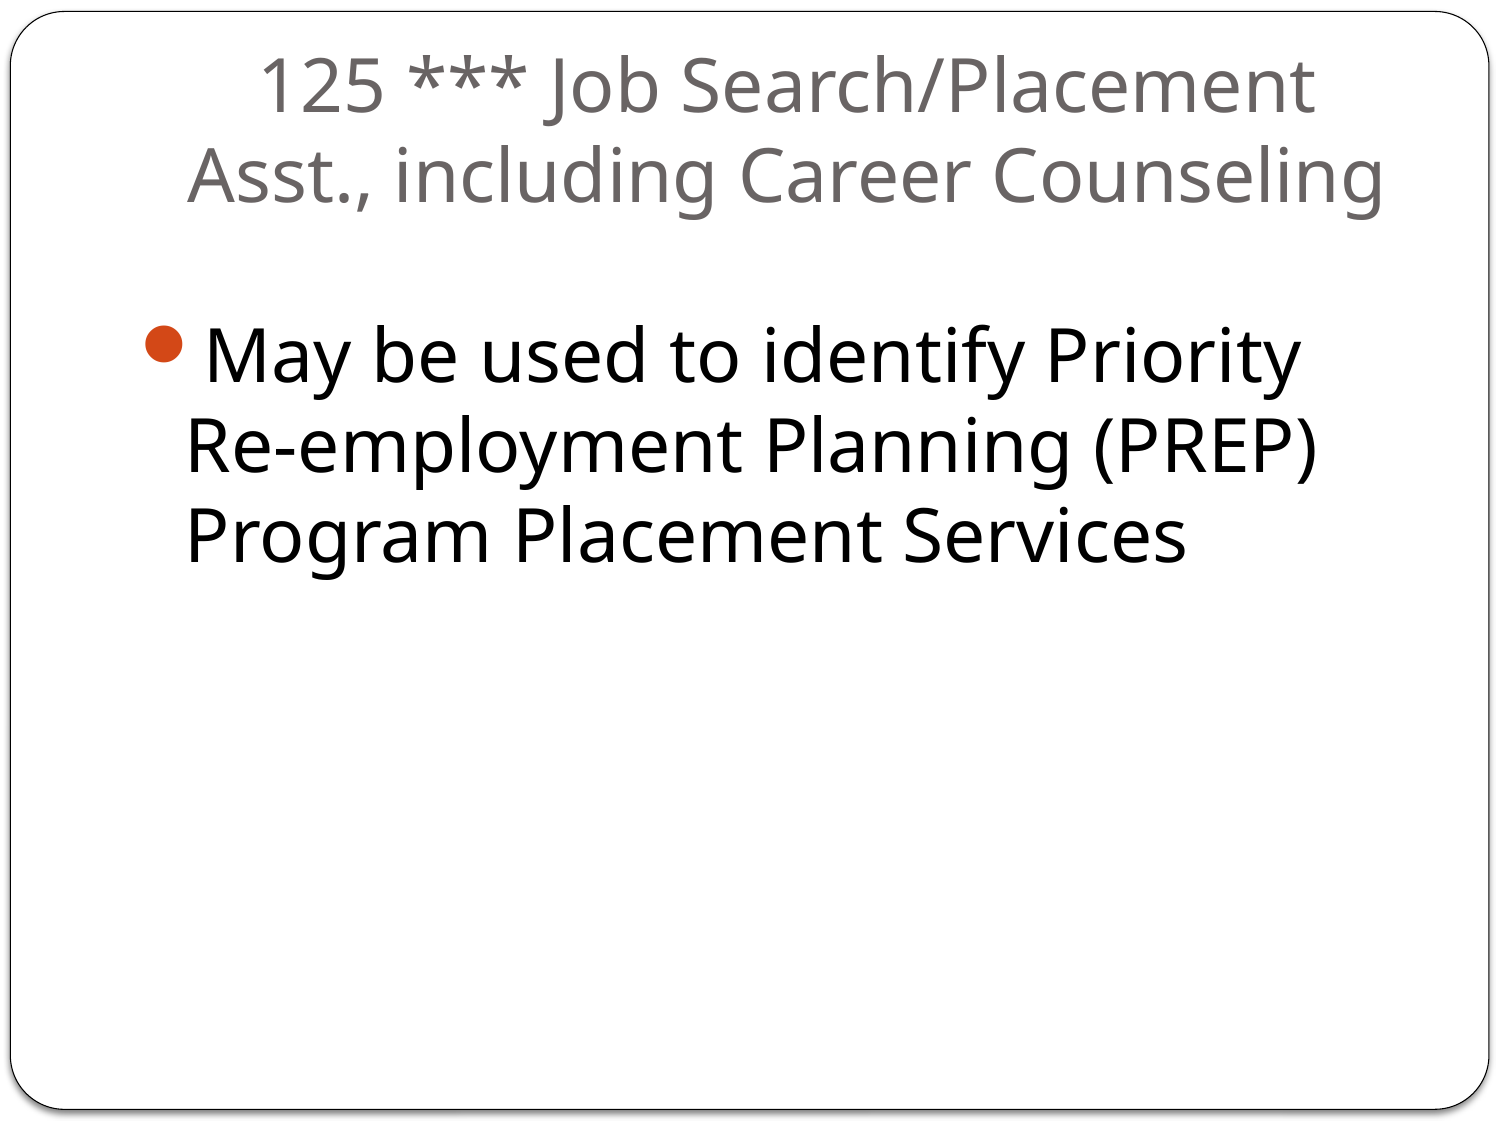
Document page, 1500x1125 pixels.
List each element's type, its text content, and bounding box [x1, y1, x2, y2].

list May be used to identify Priority Re-employment Planning (PREP) Program Placement Services [124, 299, 1413, 876]
title 125 *** Job Search/Placement Asst., including Career Counseling [149, 44, 1426, 233]
